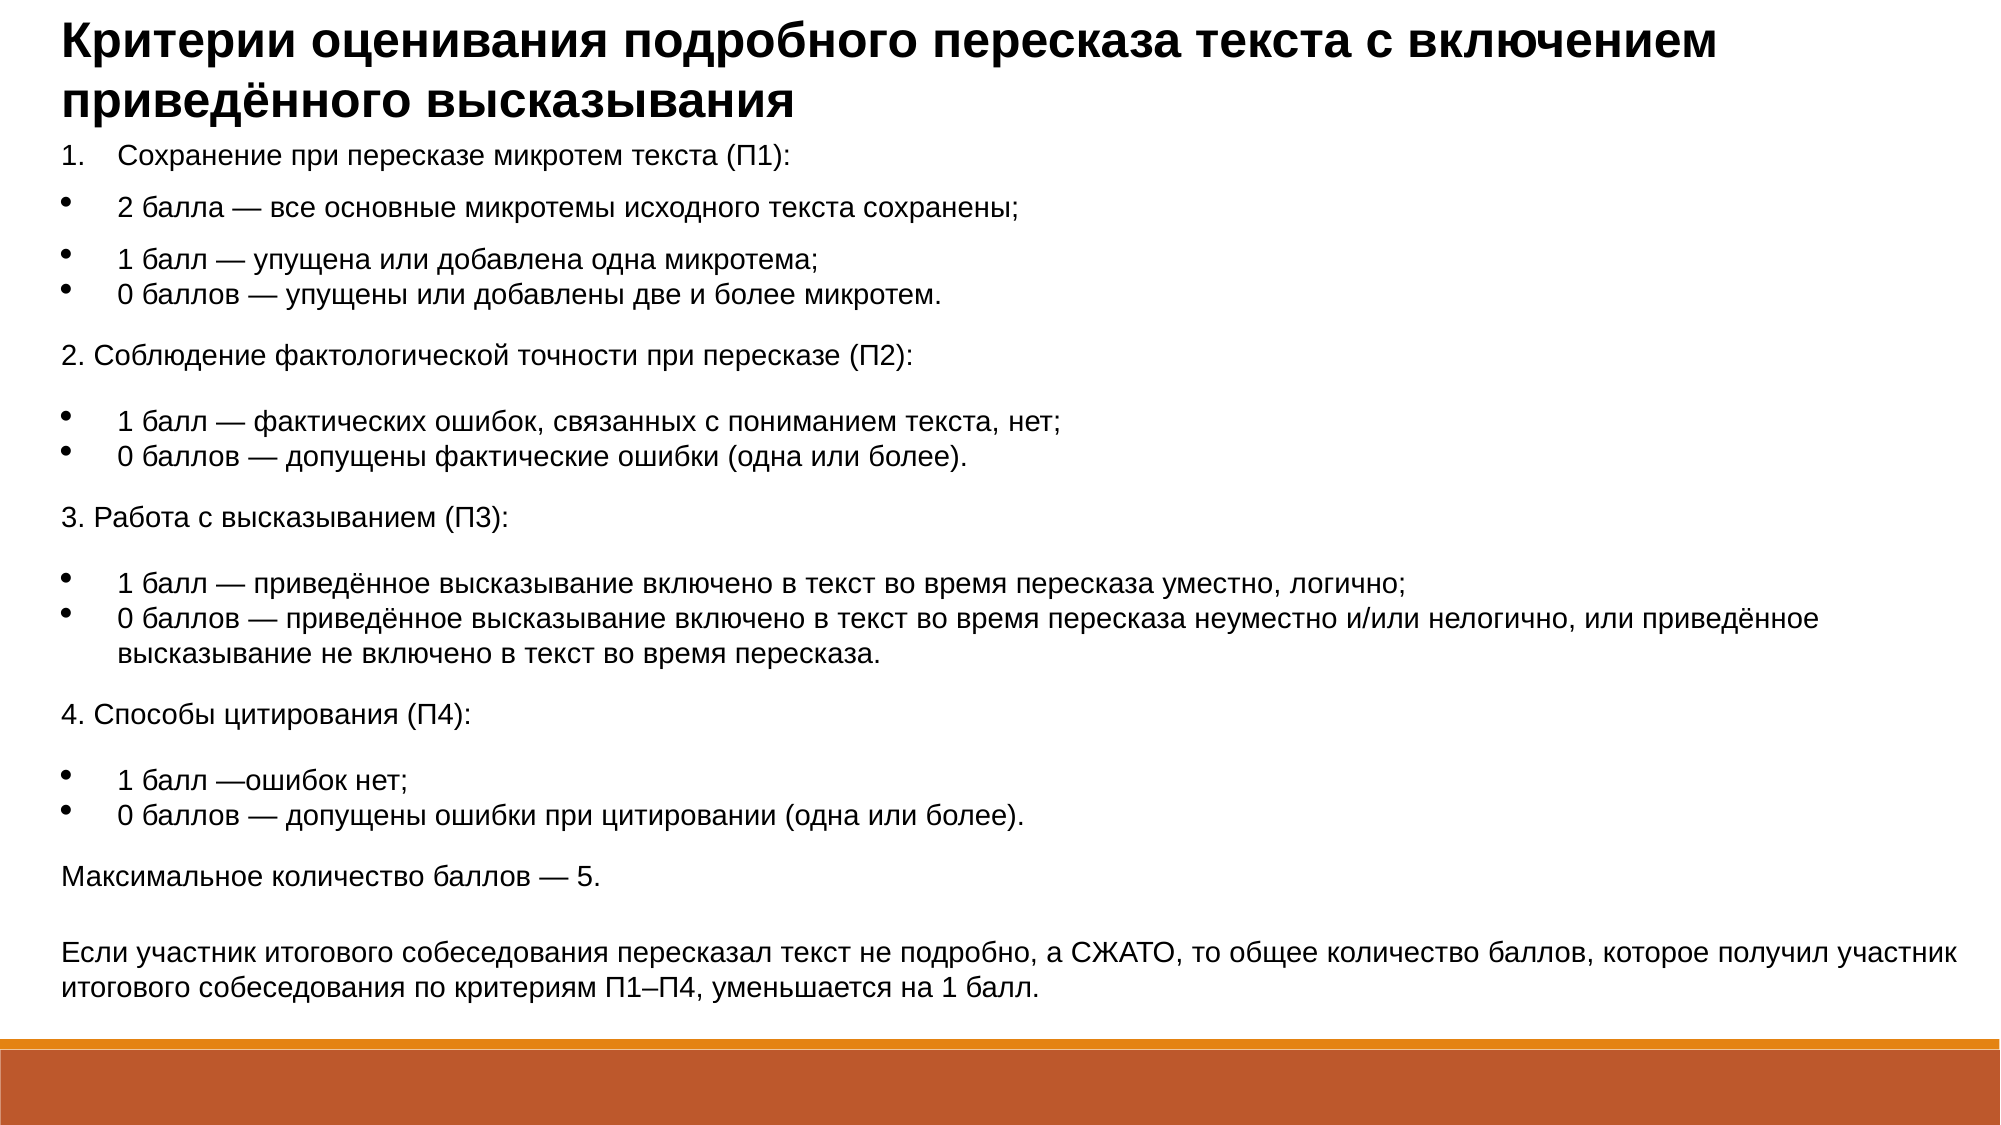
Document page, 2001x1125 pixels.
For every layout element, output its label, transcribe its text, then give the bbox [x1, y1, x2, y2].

text_box Критерии оценивания подробного пересказа текста с включением приведённого высказывания Сохранение при пересказе микротем текста (П1): 2 балла — все основные микротемы исходного текста сохранены; 1 балл — упущена или добавлена одна микротема; 0 баллов — упущены или добавлены две и более микротем. 2. Соблюдение фактологической точности при пересказе (П2): 1 балл — фактических ошибок, связанных с пониманием текста, нет; 0 баллов — допущены фактические ошибки (одна или более). 3. Работа с высказыванием (П3): 1 балл — приведённое высказывание включено в текст во время пересказа уместно, логично; 0 баллов — приведённое высказывание включено в текст во время пересказа неуместно и/или нелогично, или приведённое высказывание не включено в текст во время пересказа. 4. Способы цитирования (П4): 1 балл —ошибок нет; 0 баллов — допущены ошибки при цитировании (одна или более). Максимальное количество баллов — 5. Если участник итогового собеседования пересказал текст не подробно, а СЖАТО, то общее количество баллов, которое получил участник итогового собеседования по критериям П1–П4, уменьшается на 1 балл. [46, 0, 2000, 1011]
